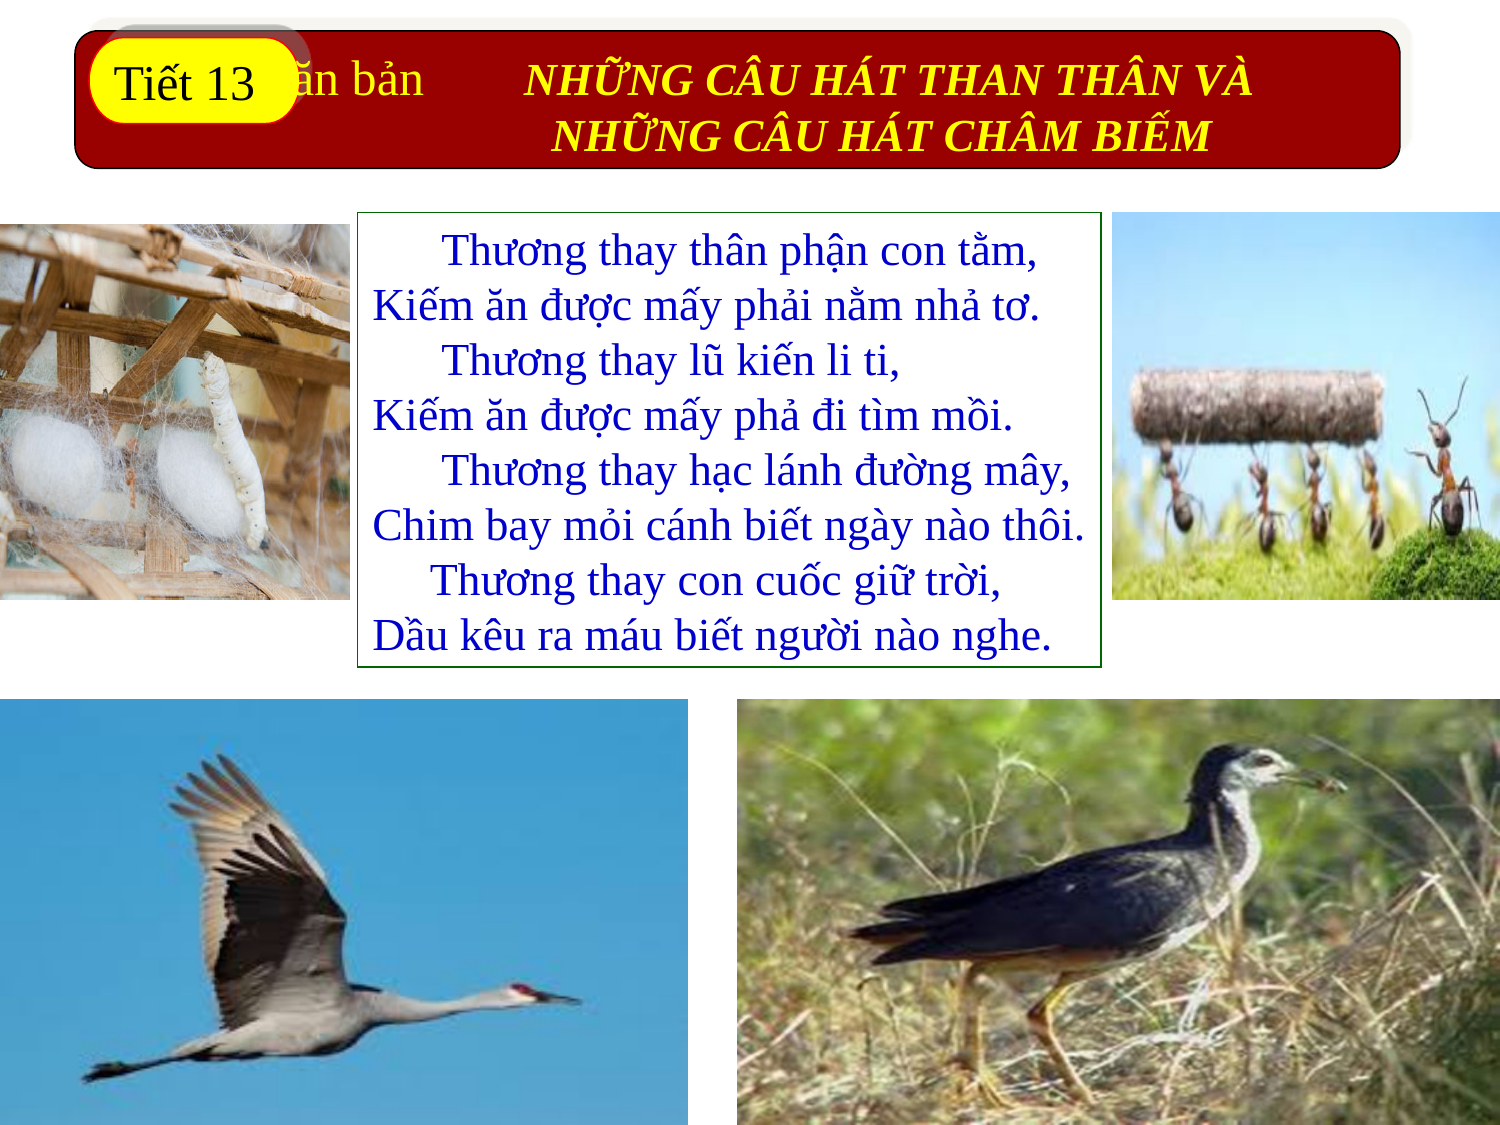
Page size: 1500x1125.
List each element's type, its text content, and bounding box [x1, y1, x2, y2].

text_box Thương thay thân phận con tằm, Kiếm ăn được mấy phải nằm nhả tơ. Thương thay lũ kiến li ti, Kiếm ăn được mấy phả đi tìm mồi. Thương thay hạc lánh đường mây, Chim bay mỏi cánh biết ngày nào thôi. Thương thay con cuốc giữ trời, Dầu kêu ra máu biết người nào nghe. [357, 234, 1101, 667]
picture [1112, 212, 1500, 601]
picture [737, 699, 1500, 1125]
picture [0, 699, 688, 1125]
picture [0, 224, 351, 601]
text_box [74, 30, 1401, 226]
